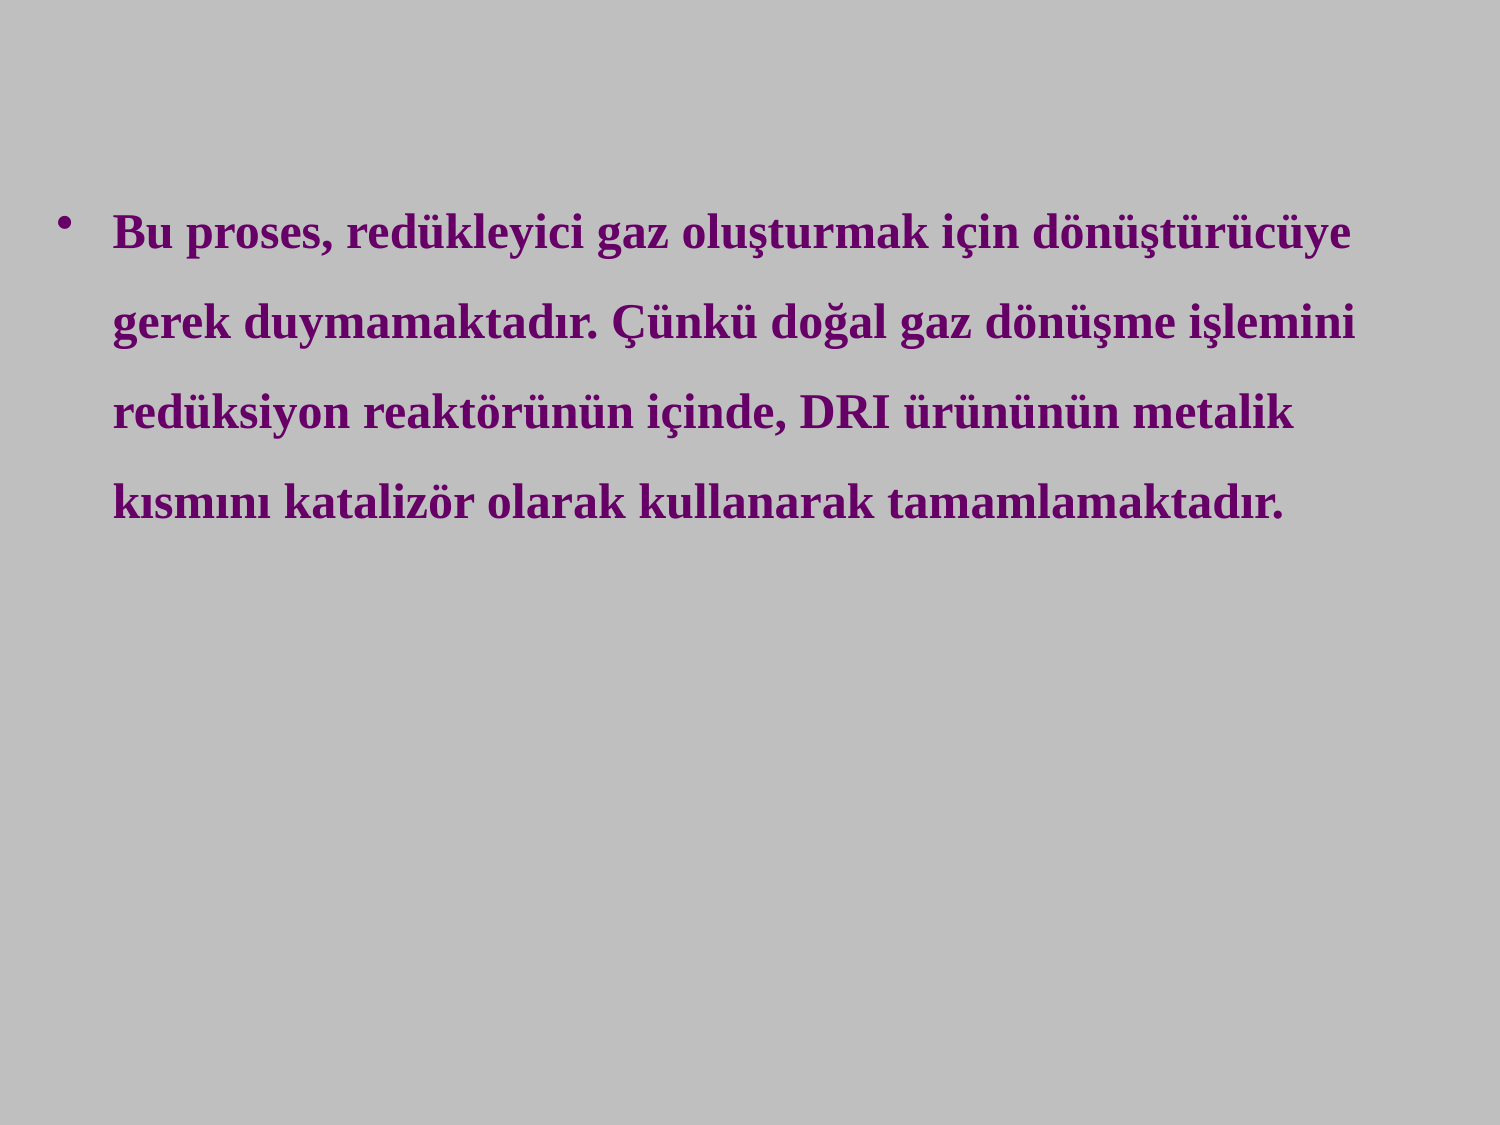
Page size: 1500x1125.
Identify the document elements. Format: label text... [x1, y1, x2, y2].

list Bu proses, redükleyici gaz oluşturmak için dönüştürücüye gerek duymamaktadır. Çünkü doğal gaz dönüşme işlemini redüksiyon reaktörünün içinde, DRI ürününün metalik kısmını katalizör olarak kullanarak tamamlamaktadır. [41, 160, 1471, 1047]
